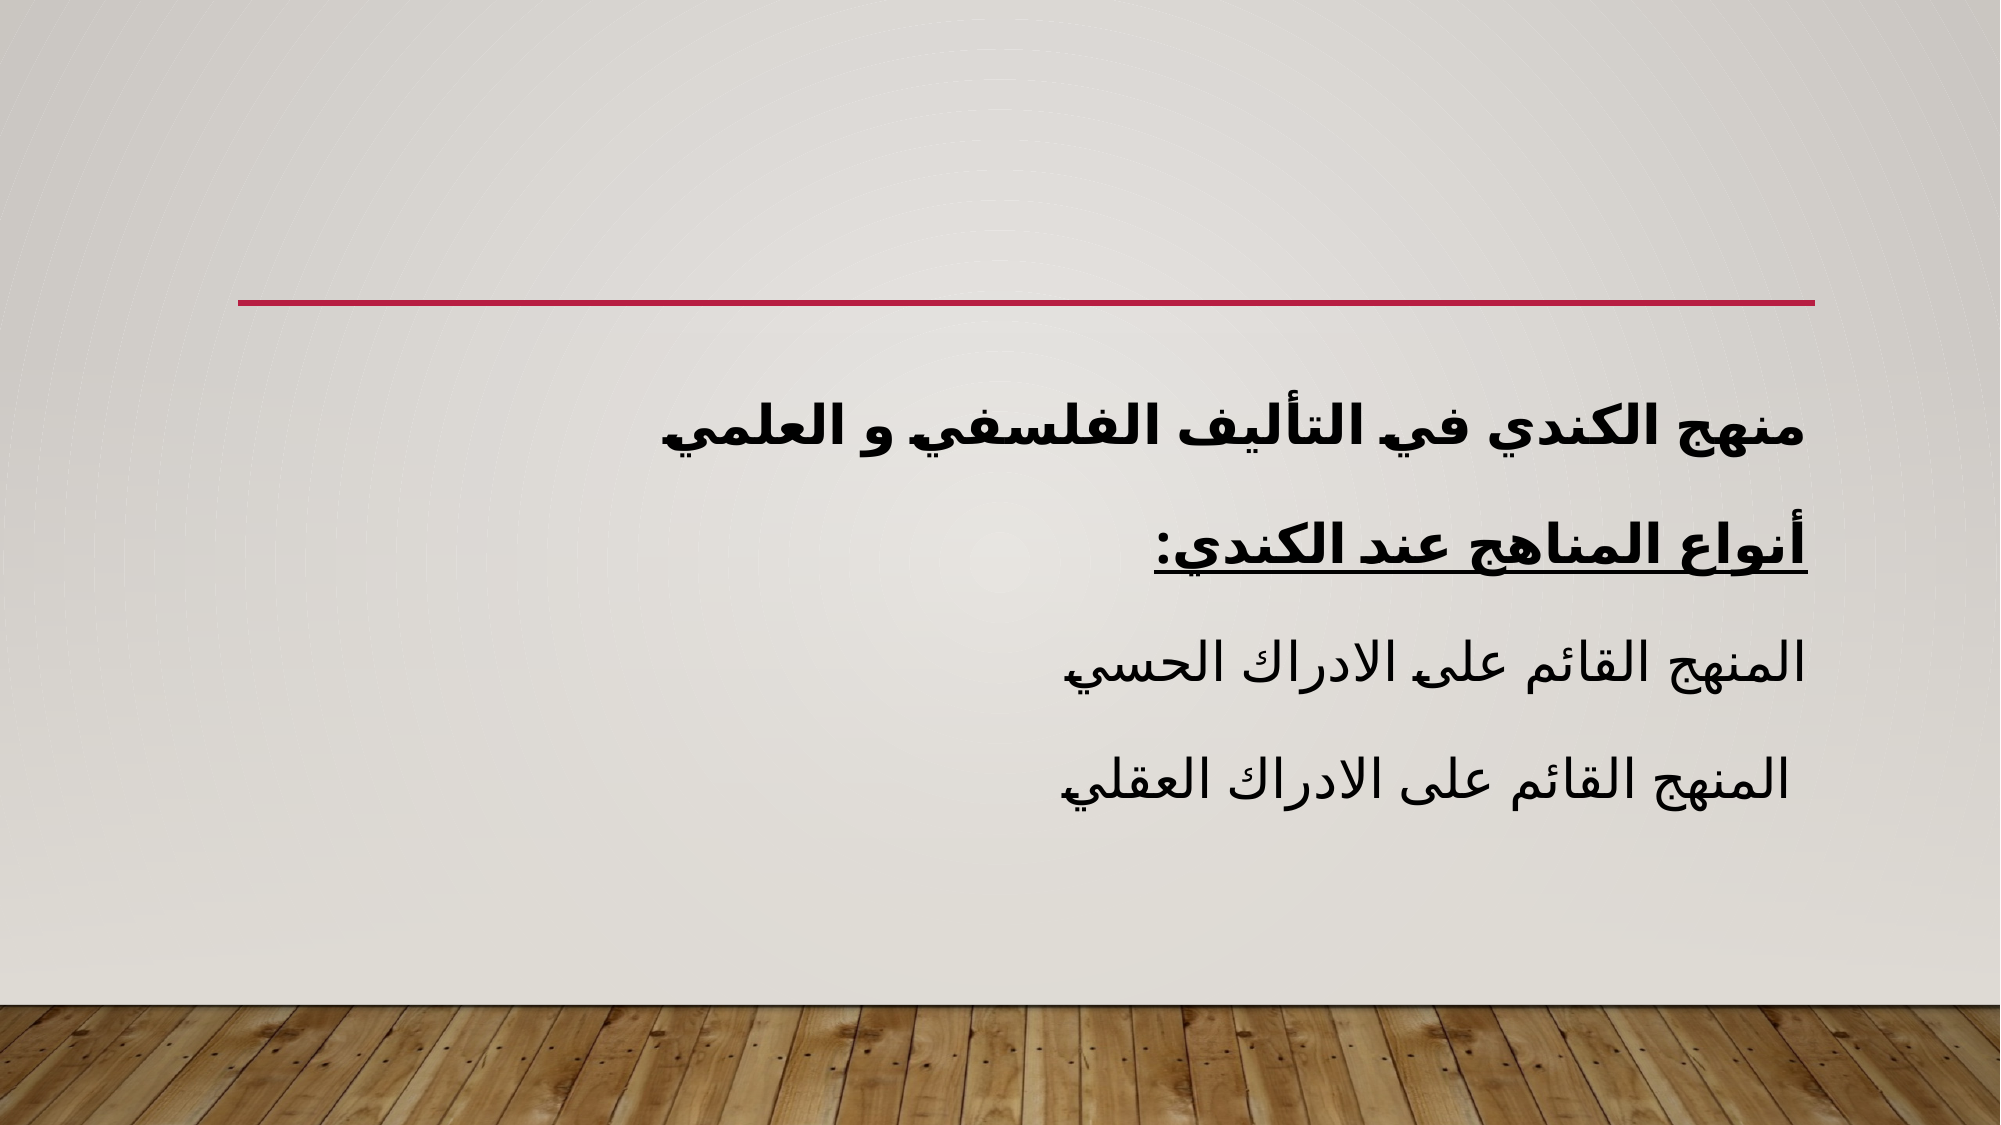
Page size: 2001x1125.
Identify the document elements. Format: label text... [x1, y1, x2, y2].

title منهج الكندي في التأليف الفلسفي و العلمي أنواع المناهج عند الكندي: المنهج القائم على الادراك الحسي المنهج القائم على الادراك العقلي [247, 390, 1823, 939]
picture [0, 1005, 2000, 1125]
